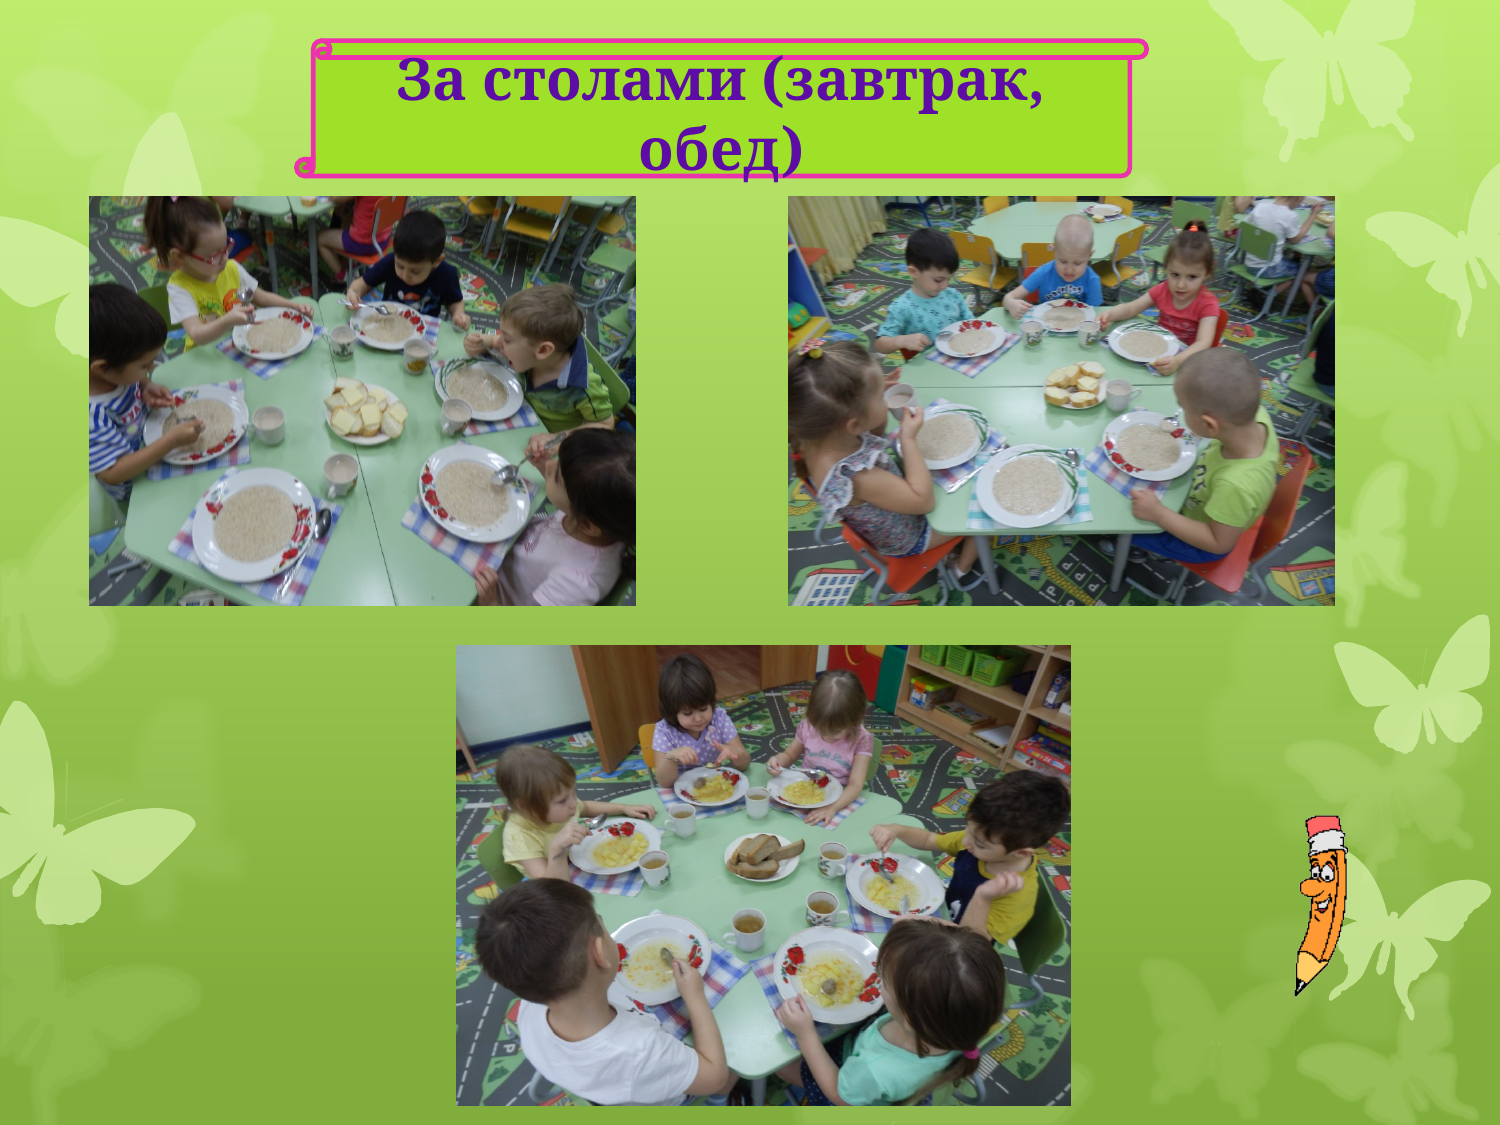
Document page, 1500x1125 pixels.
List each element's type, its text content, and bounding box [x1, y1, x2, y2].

picture [1269, 786, 1444, 1042]
picture [788, 195, 1336, 607]
text_box За столами (завтрак, обед) [294, 39, 1149, 178]
picture [456, 644, 1072, 1107]
picture [88, 195, 636, 607]
